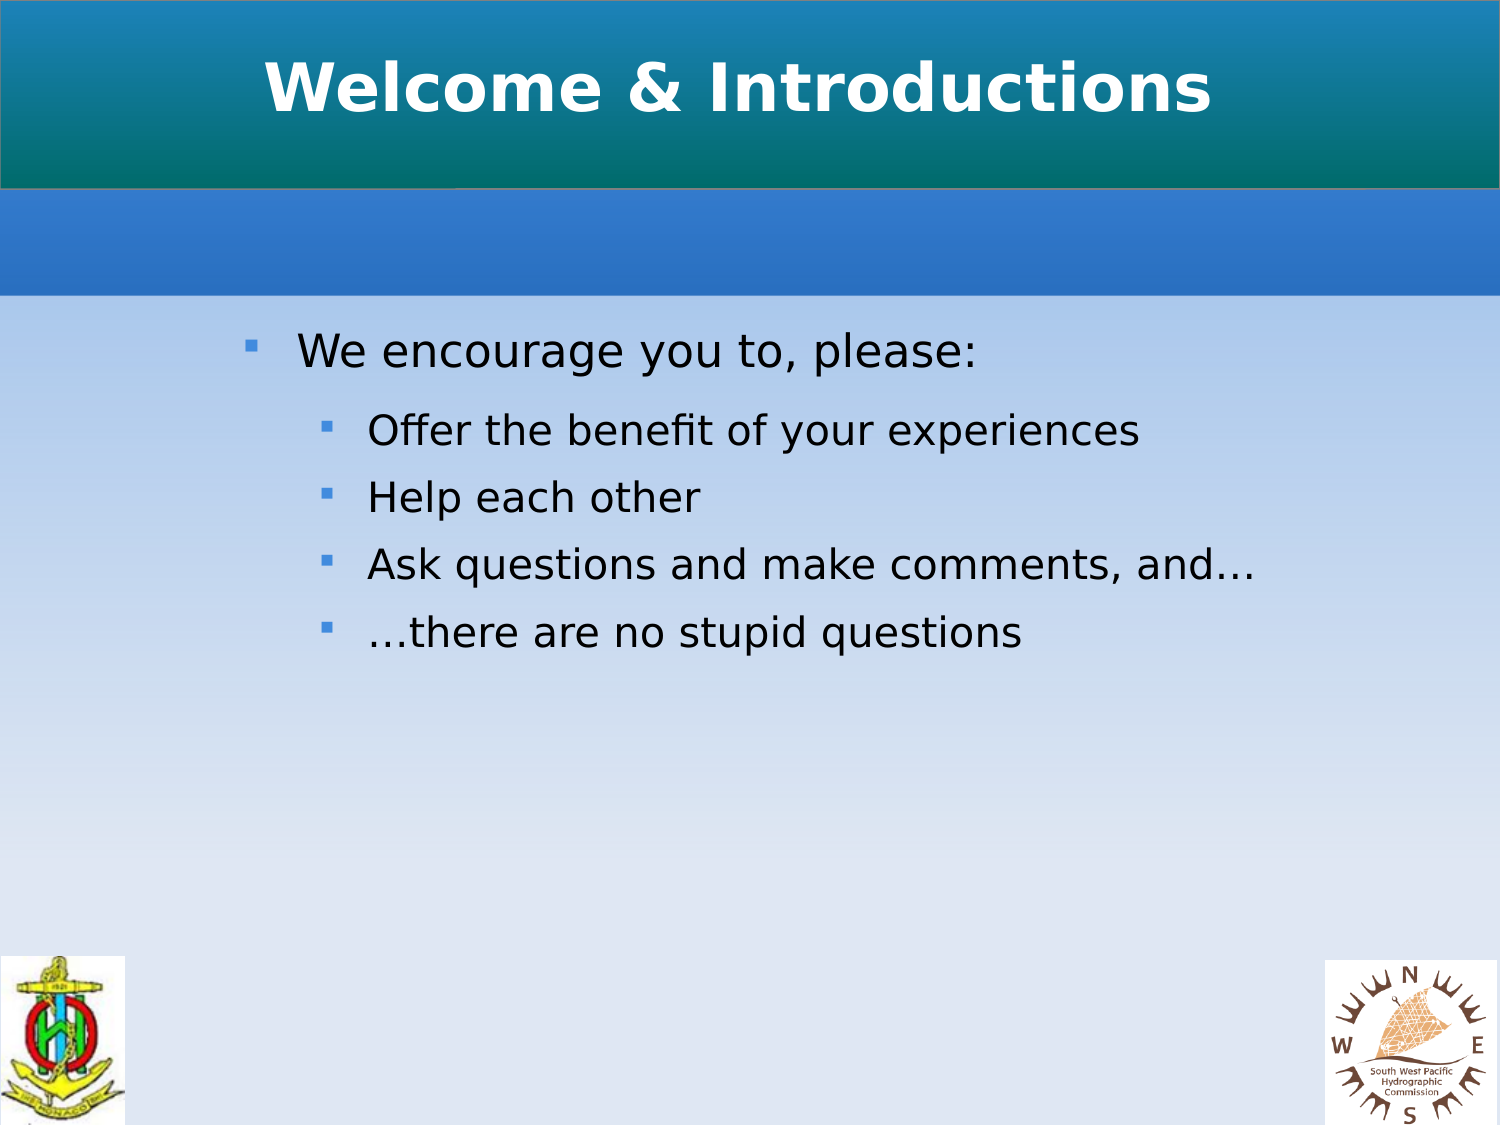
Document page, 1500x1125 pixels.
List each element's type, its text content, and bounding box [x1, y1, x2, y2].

picture [0, 190, 1500, 1125]
list We encourage you to, please: Offer the benefit of your experiences Help each other Ask questions and make comments, and… …there are no stupid questions [212, 313, 1396, 800]
title Welcome & Introductions [1, 0, 1500, 128]
